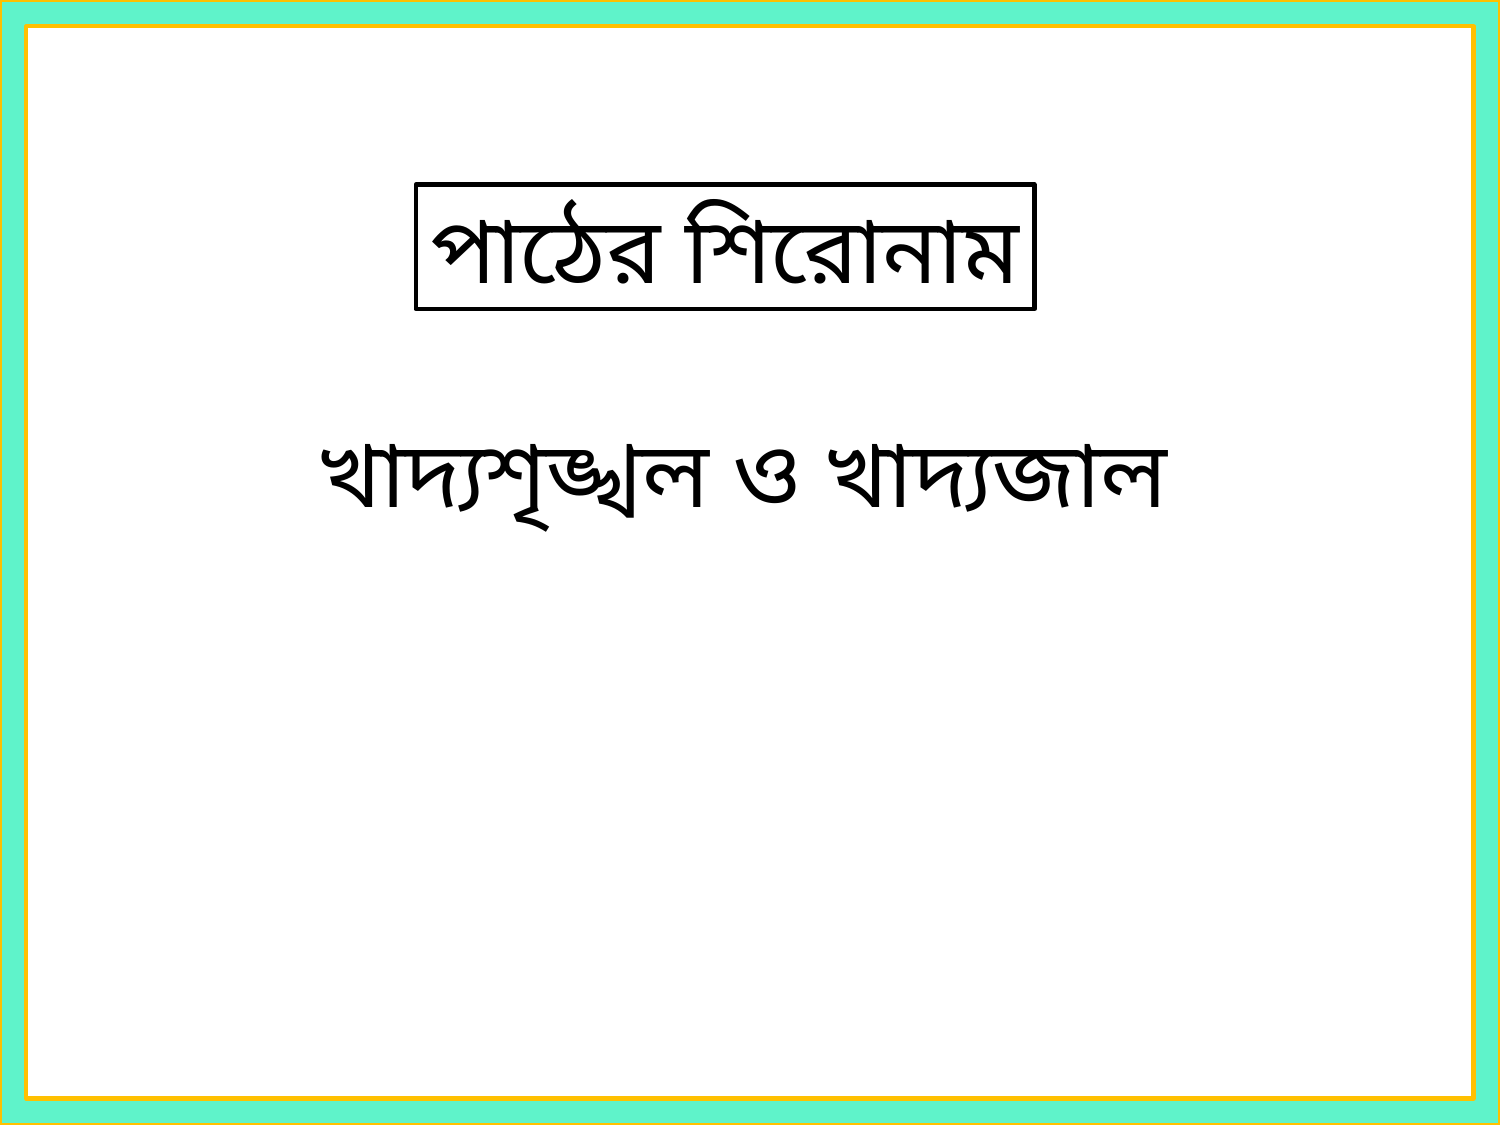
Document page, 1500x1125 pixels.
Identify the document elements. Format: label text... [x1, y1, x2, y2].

text_box পাঠের শিরোনাম [414, 182, 1037, 311]
text_box খাদ্যশৃঙ্খল ও খাদ্যজাল [301, 407, 1185, 536]
